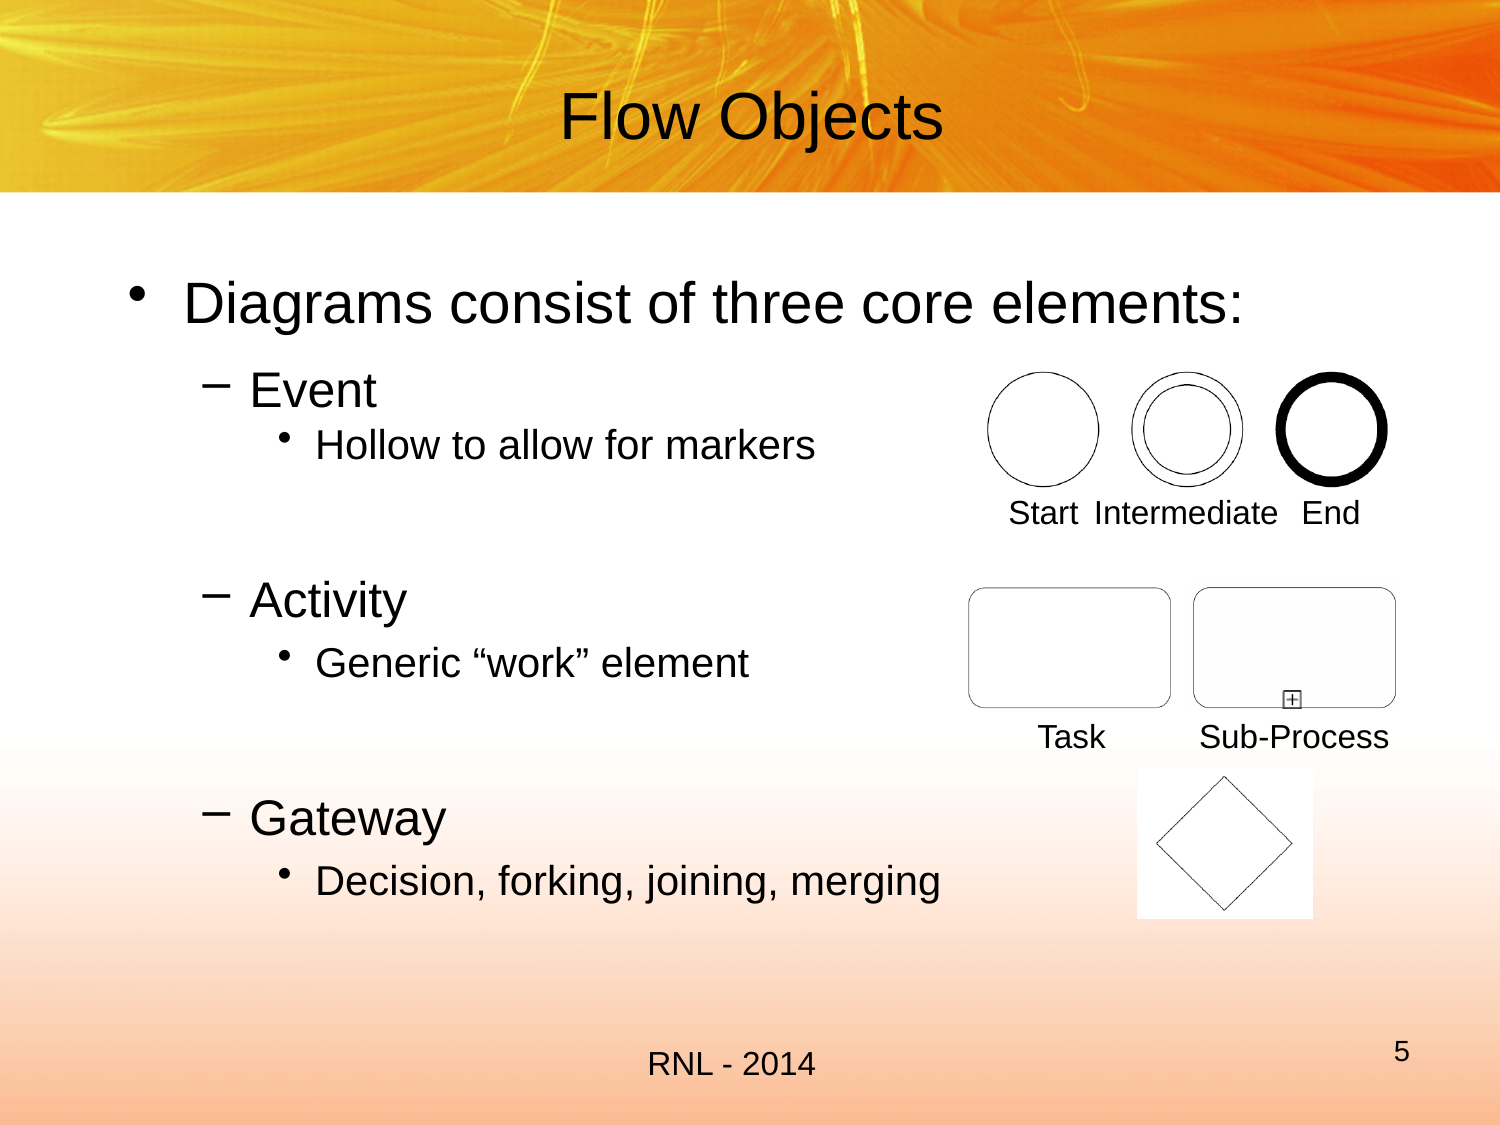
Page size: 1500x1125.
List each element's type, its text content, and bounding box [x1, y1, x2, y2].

slide_number 5 [1074, 1024, 1425, 1103]
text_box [962, 582, 1401, 764]
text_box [980, 362, 1401, 540]
picture [0, 0, 1500, 1125]
text_box RNL - 2014 [632, 1034, 832, 1090]
list Diagrams consist of three core elements: Event Hollow to allow for markers Activity Generic “work” element Gateway Decision, forking, joining, merging [112, 257, 1388, 933]
title Flow Objects [77, 19, 1428, 207]
